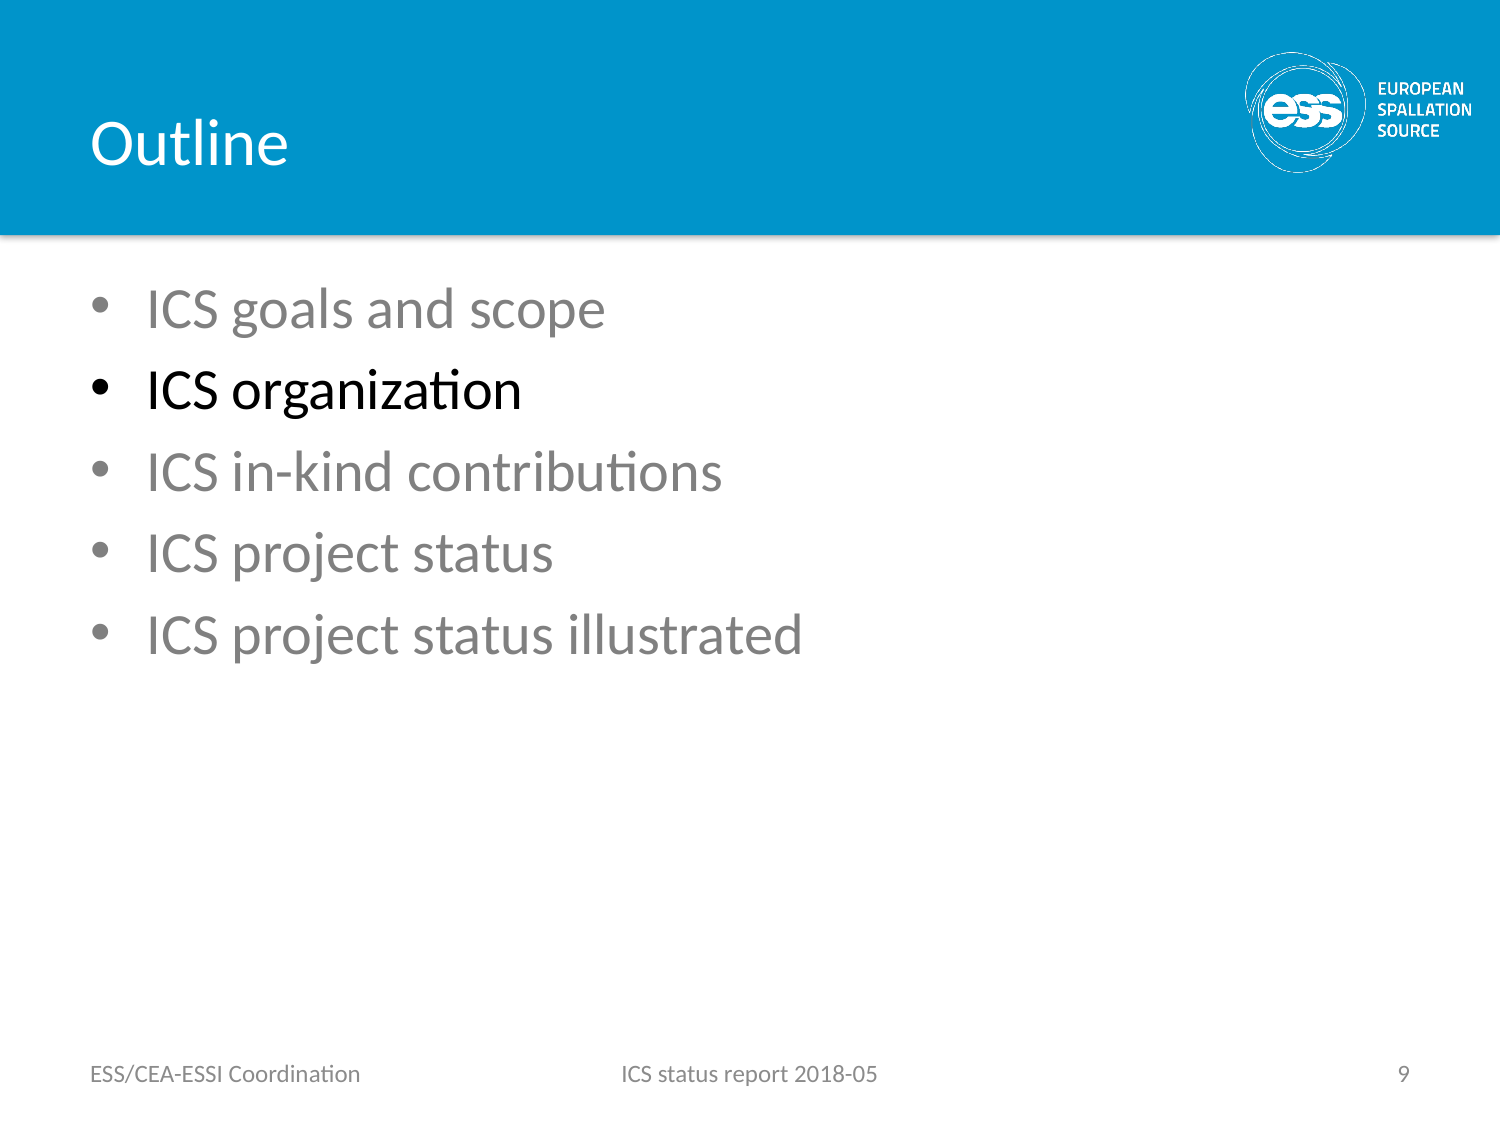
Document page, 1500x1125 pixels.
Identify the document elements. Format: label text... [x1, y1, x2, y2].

picture [1264, 94, 1342, 127]
picture [1409, 104, 1415, 115]
picture [1443, 86, 1450, 93]
picture [1436, 104, 1444, 115]
picture [1422, 125, 1428, 134]
slide_number 9 [1074, 1042, 1425, 1103]
picture [1418, 104, 1423, 115]
slide_number ESS/CEA-ESSI Coordination [75, 1042, 425, 1103]
picture [1398, 109, 1406, 115]
list ICS goals and scope ICS organization ICS in-kind contributions ICS project status ICS project status illustrated [75, 262, 1425, 1005]
picture [1379, 83, 1385, 94]
picture [1423, 83, 1430, 94]
picture [1432, 125, 1438, 136]
footer ICS status report 2018-05 [512, 1042, 988, 1103]
title Outline [75, 45, 1247, 233]
picture [1400, 83, 1407, 94]
picture [1454, 83, 1458, 94]
picture [1389, 104, 1393, 115]
